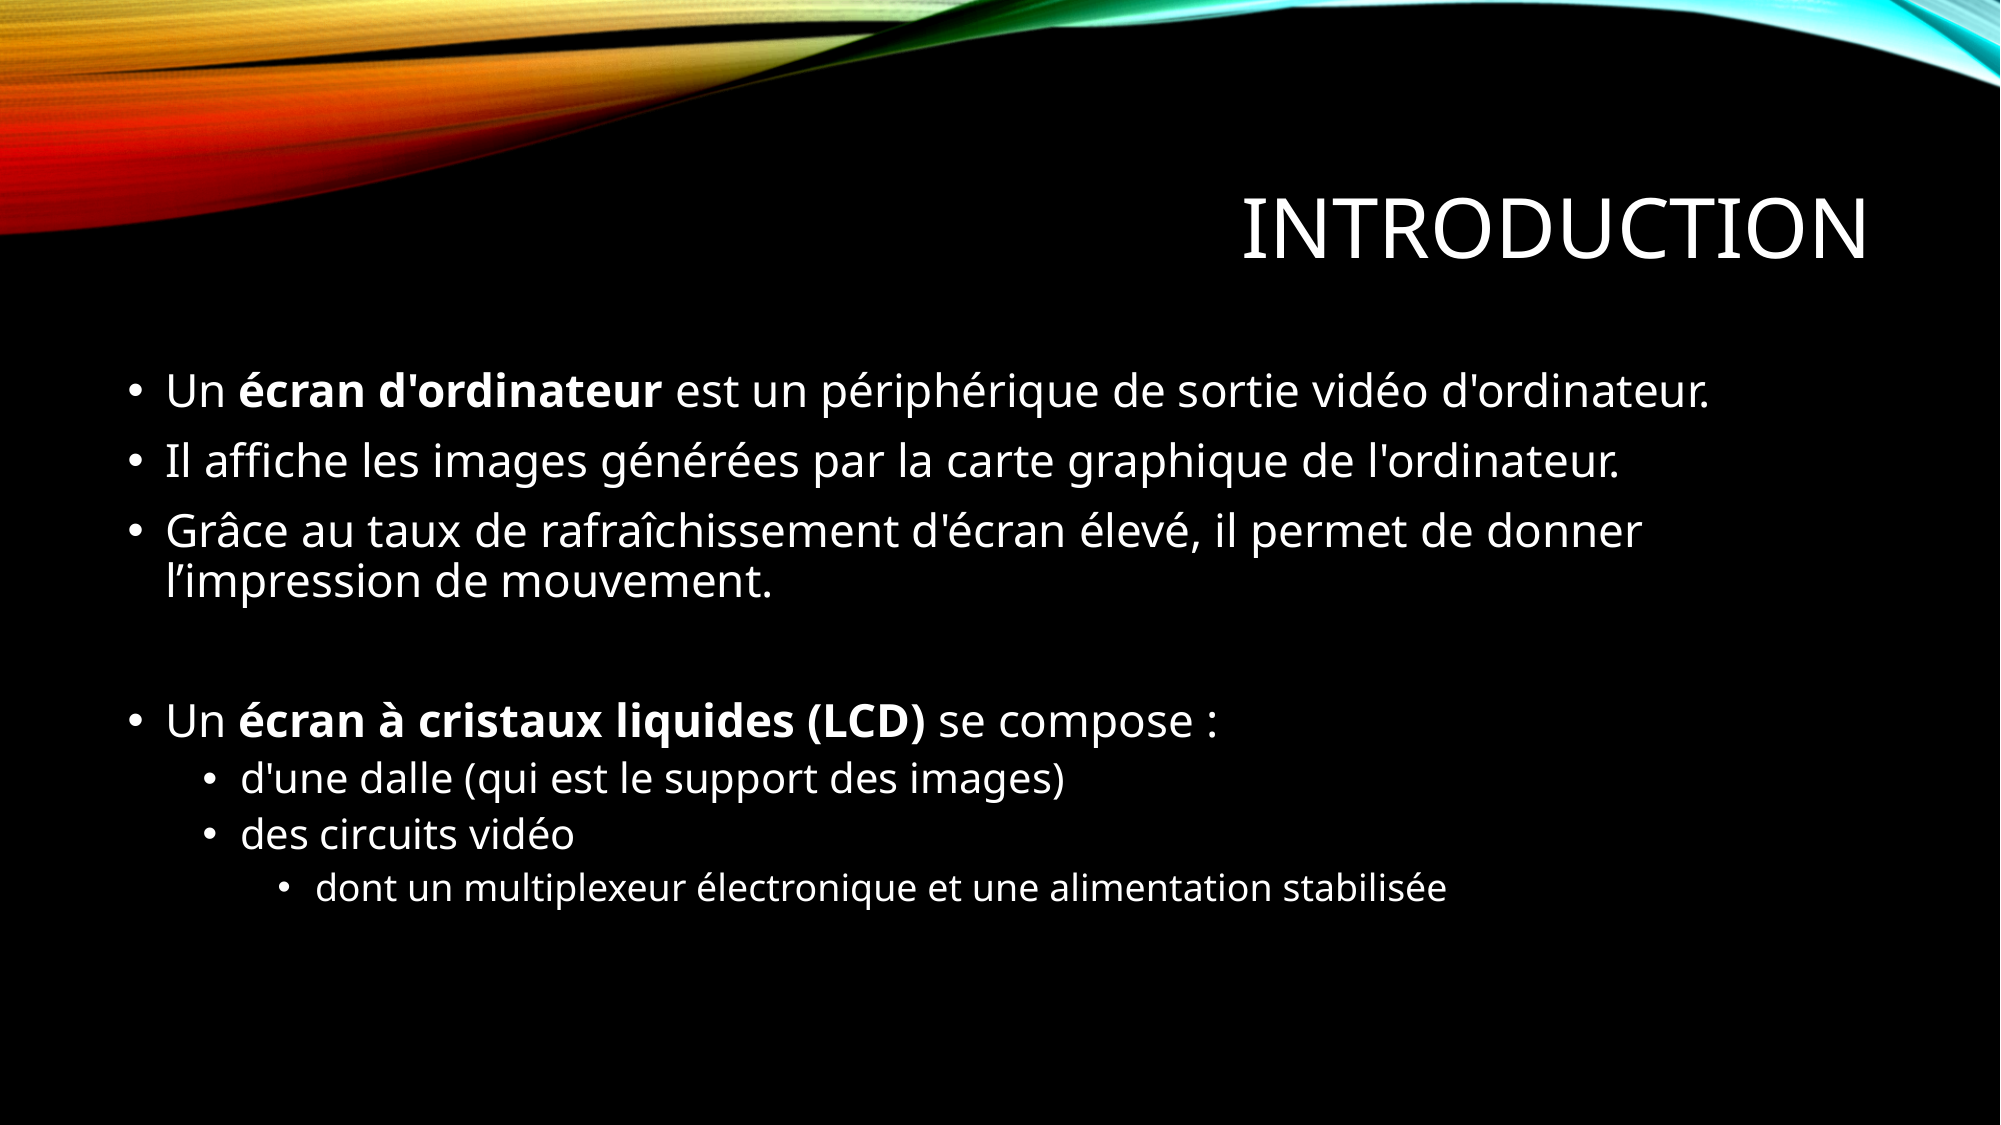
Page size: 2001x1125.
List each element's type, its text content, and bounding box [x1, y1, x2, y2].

list Un écran d'ordinateur est un périphérique de sortie vidéo d'ordinateur. Il affiche les images générées par la carte graphique de l'ordinateur. Grâce au taux de rafraîchissement d'écran élevé, il permet de donner l’impression de mouvement. Un écran à cristaux liquides (LCD) se compose : d'une dalle (qui est le support des images) des circuits vidéo dont un multiplexeur électronique et une alimentation stabilisée [112, 360, 1888, 1021]
title Introduction [474, 125, 1888, 338]
picture [0, 0, 2000, 237]
